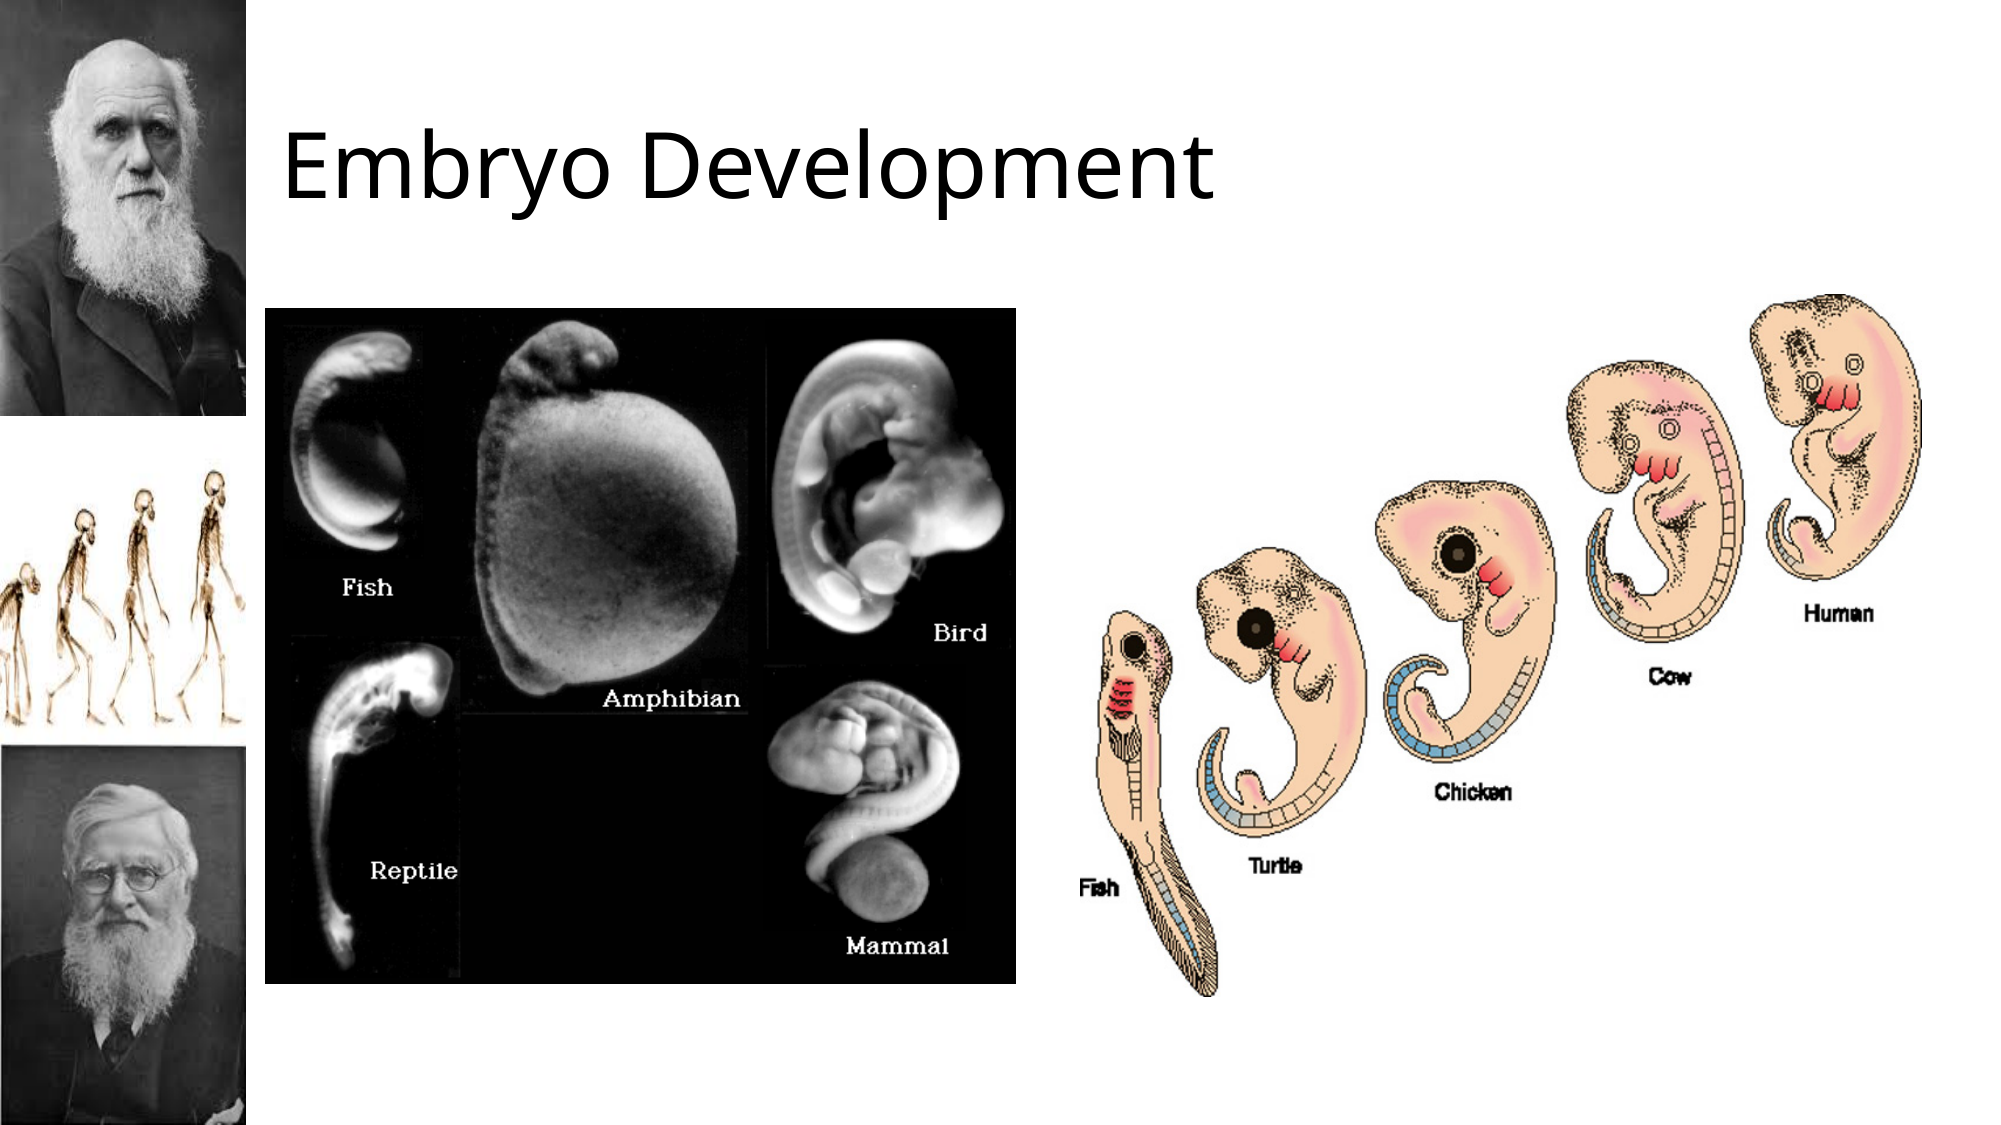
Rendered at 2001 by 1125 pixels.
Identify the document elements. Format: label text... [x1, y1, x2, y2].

picture [1079, 294, 1922, 997]
picture [0, 444, 246, 1125]
title Embryo Development [265, 59, 1863, 278]
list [265, 308, 1016, 984]
picture [0, 0, 246, 416]
